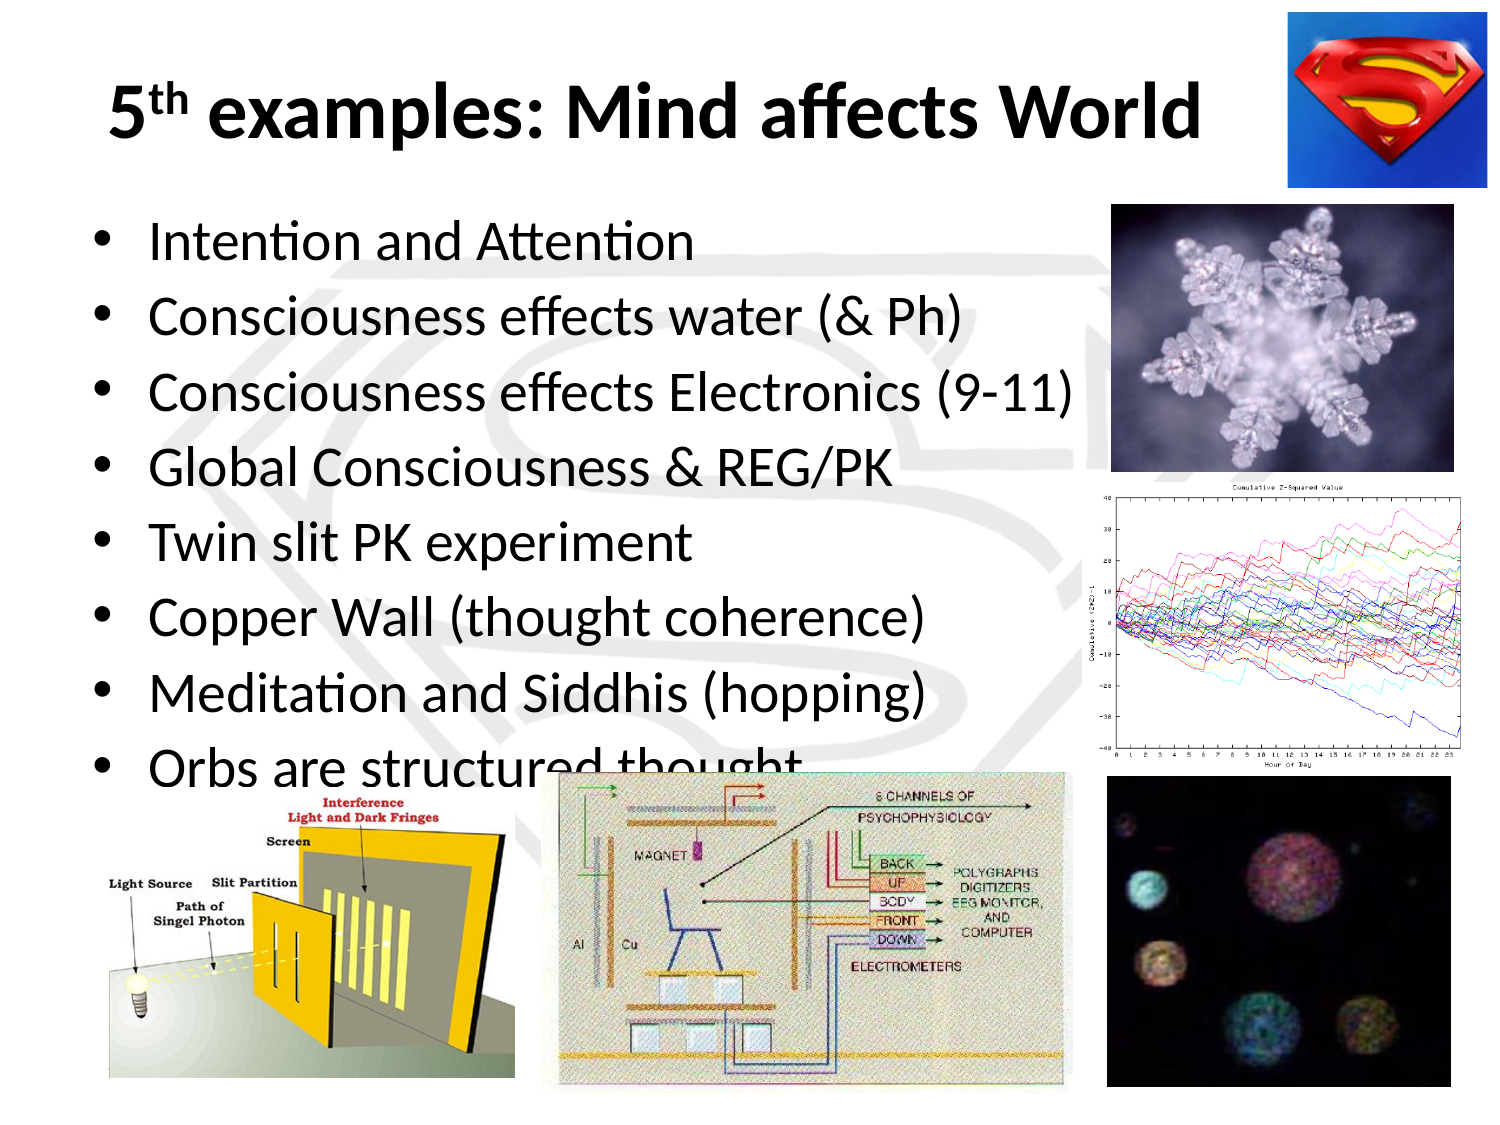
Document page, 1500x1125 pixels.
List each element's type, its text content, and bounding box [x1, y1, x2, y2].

picture [1287, 12, 1488, 188]
picture [1111, 203, 1454, 473]
list Intention and Attention Consciousness effects water (& Ph) Consciousness effects Electronics (9-11) Global Consciousness & REG/PK Twin slit PK experiment Copper Wall (thought coherence) Meditation and Siddhis (hopping) Orbs are structured thought [77, 195, 1105, 807]
picture [540, 772, 1073, 1095]
picture [1082, 482, 1466, 771]
picture [101, 786, 515, 1078]
title 5th examples: Mind affects World [62, 12, 1250, 200]
picture [1107, 776, 1451, 1087]
